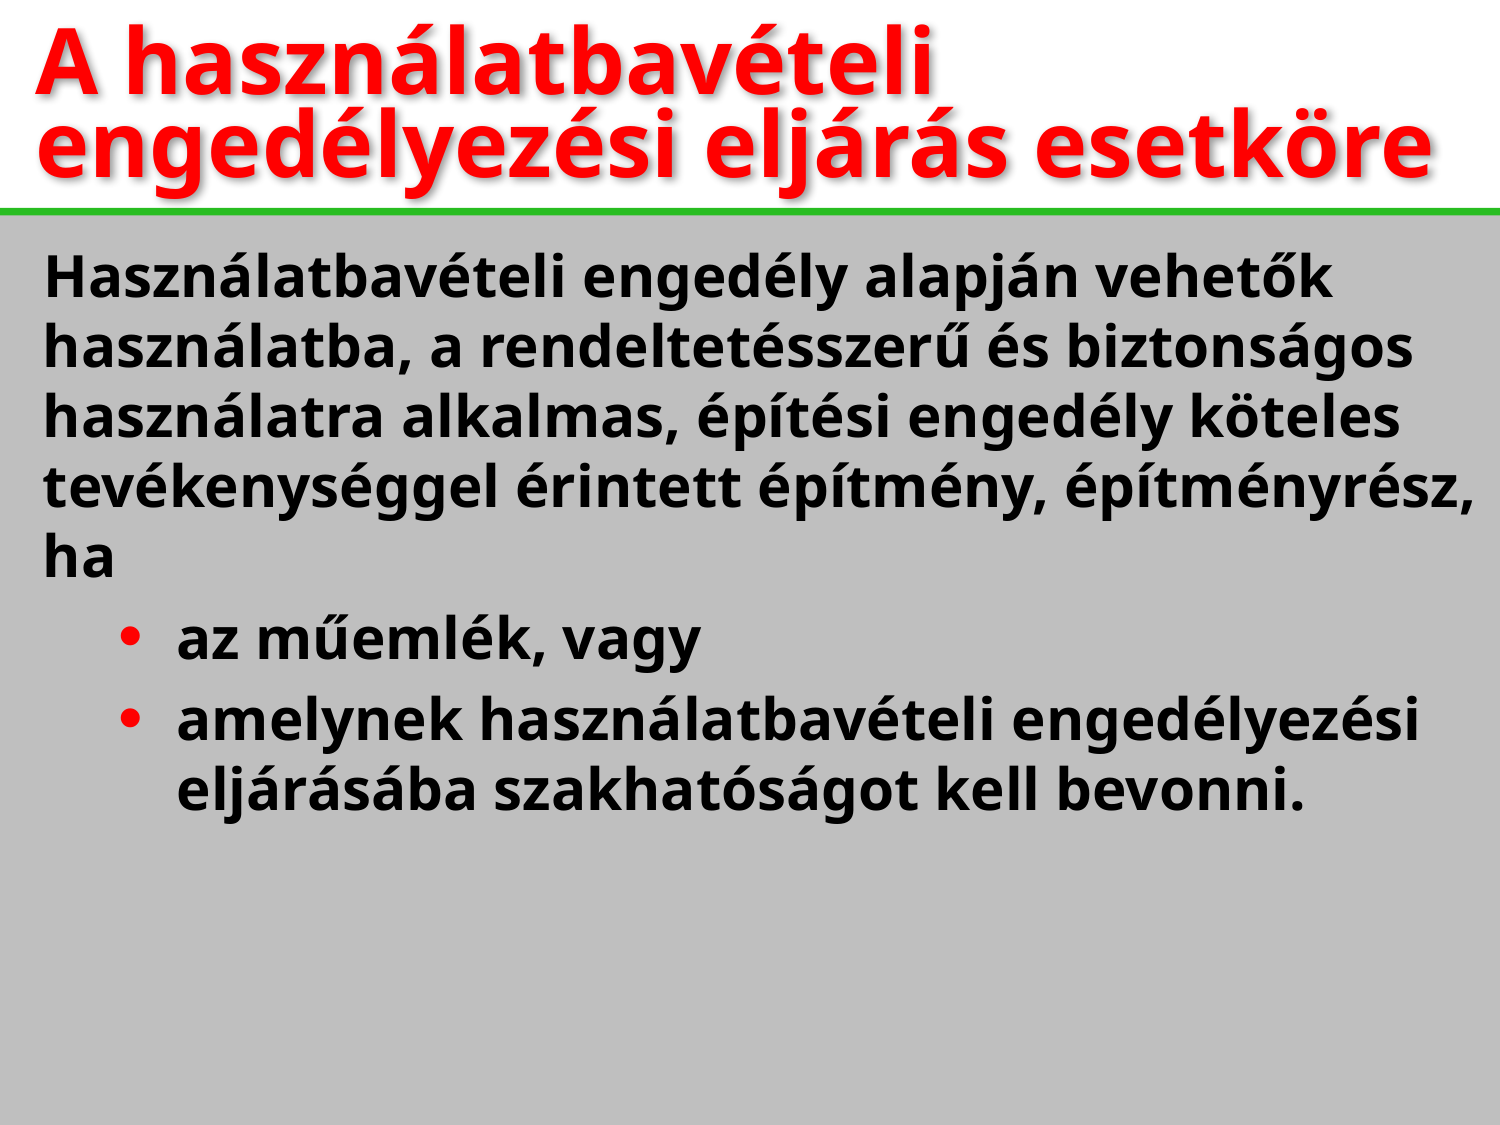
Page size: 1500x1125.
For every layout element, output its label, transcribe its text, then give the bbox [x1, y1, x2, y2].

text_box A használatbavételi engedélyezési eljárás esetköre [0, 0, 1500, 207]
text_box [0, 207, 1500, 1125]
